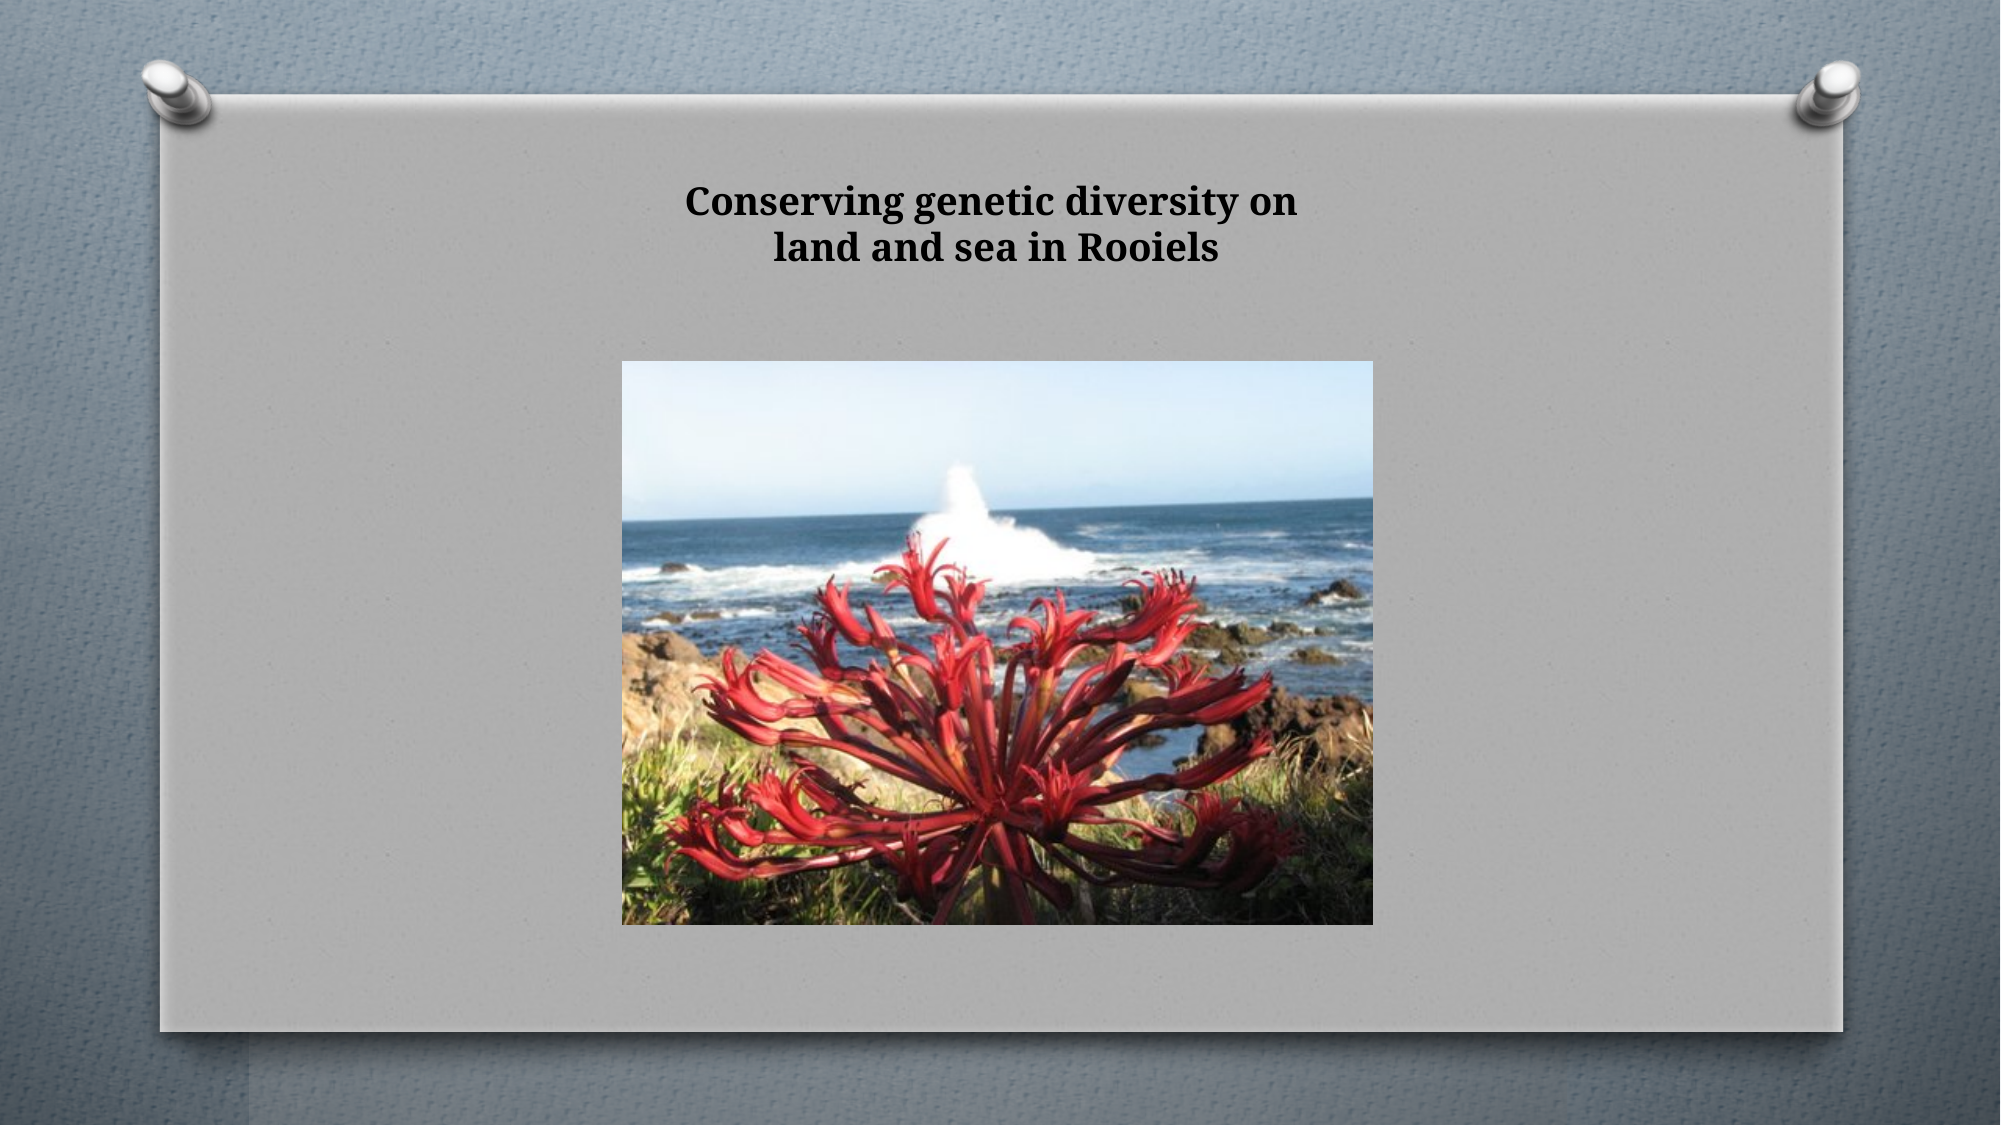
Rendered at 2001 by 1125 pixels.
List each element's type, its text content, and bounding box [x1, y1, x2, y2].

title Conserving genetic diversity on land and sea in Rooiels [228, 168, 1765, 278]
picture [107, 24, 256, 158]
picture [1764, 30, 1911, 161]
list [622, 361, 1373, 925]
